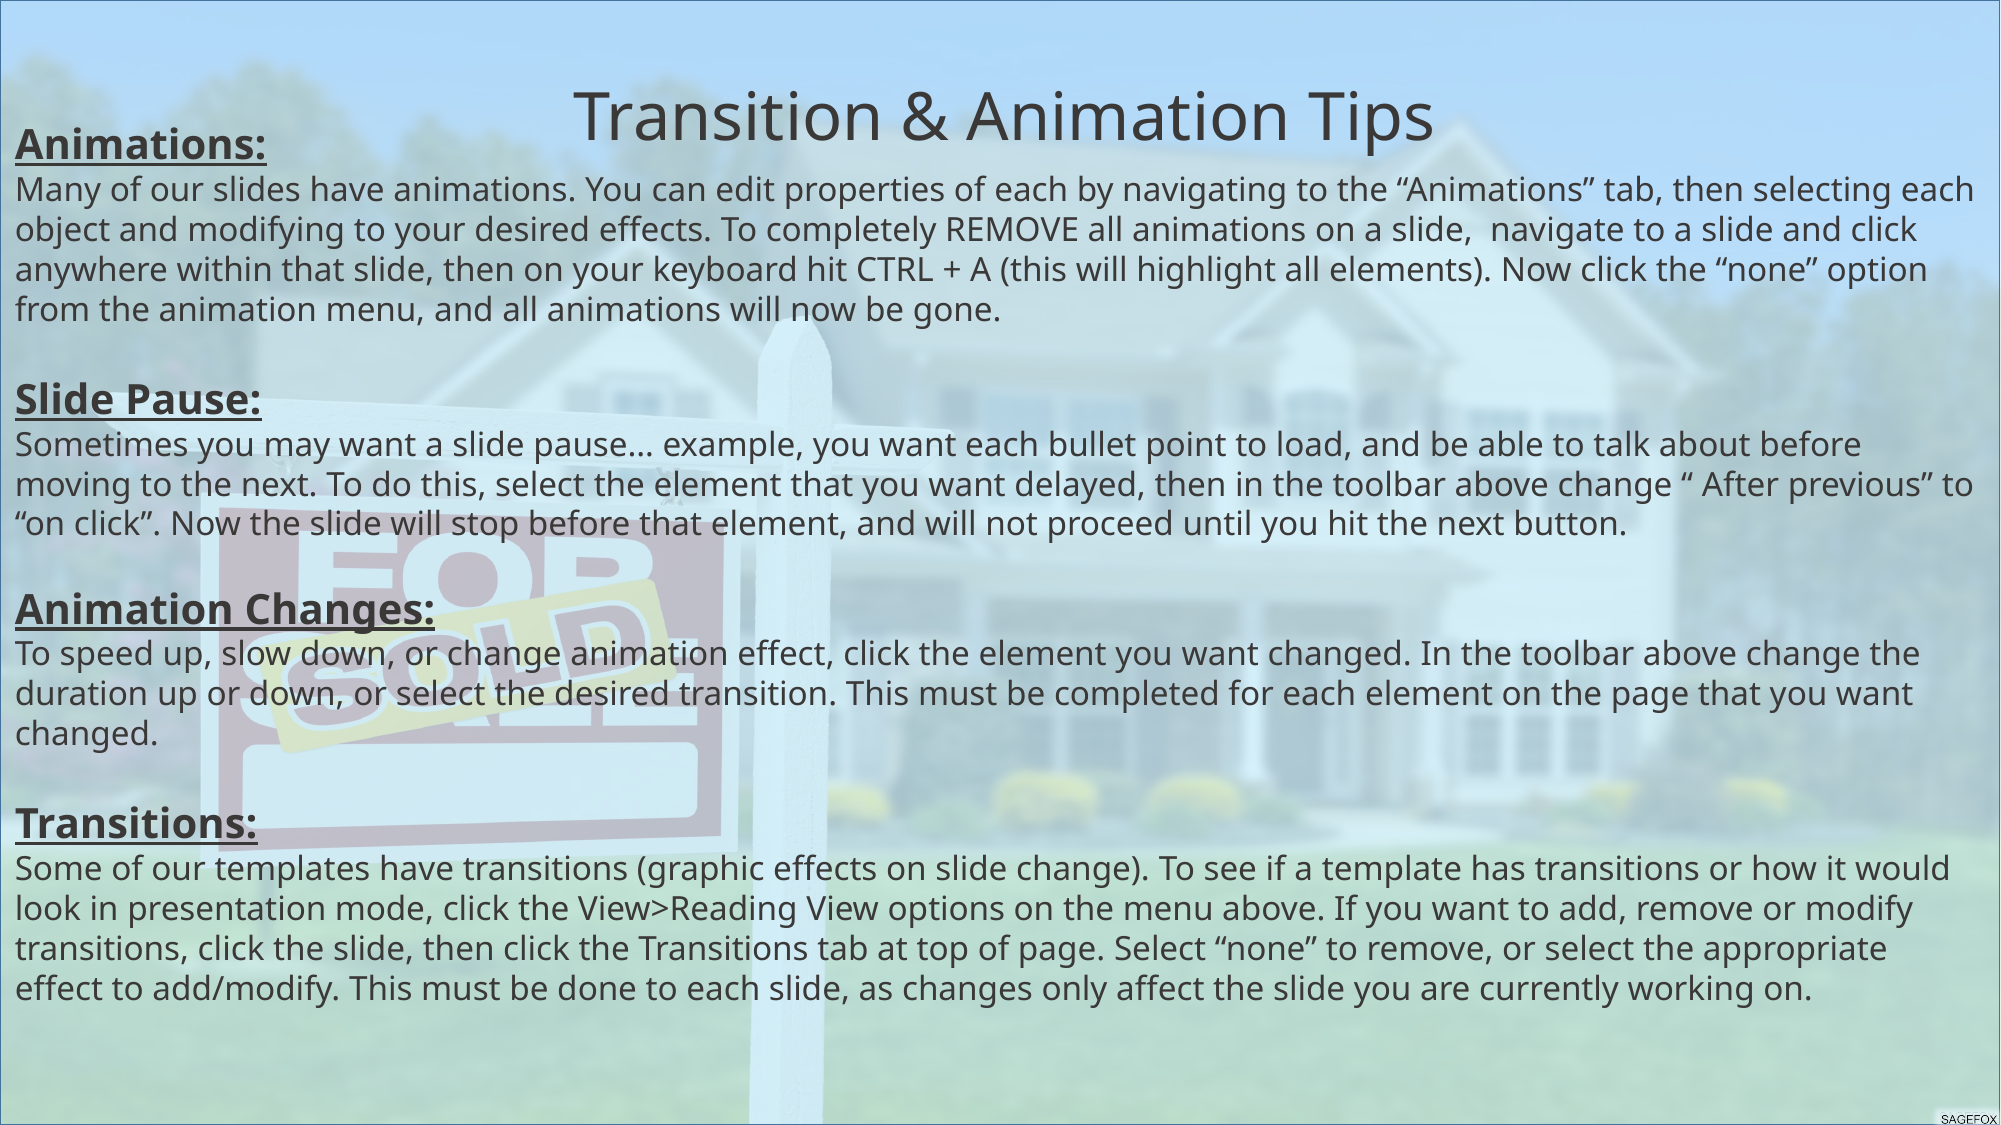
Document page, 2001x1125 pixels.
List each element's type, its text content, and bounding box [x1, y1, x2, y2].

text_box Animations: Many of our slides have animations. You can edit properties of each by navigating to the “Animations” tab, then selecting each object and modifying to your desired effects. To completely REMOVE all animations on a slide, navigate to a slide and click anywhere within that slide, then on your keyboard hit CTRL + A (this will highlight all elements). Now click the “none” option from the animation menu, and all animations will now be gone. Slide Pause: Sometimes you may want a slide pause… example, you want each bullet point to load, and be able to talk about before moving to the next. To do this, select the element that you want delayed, then in the toolbar above change “ After previous” to “on click”. Now the slide will stop before that element, and will not proceed until you hit the next button. Animation Changes: To speed up, slow down, or change animation effect, click the element you want changed. In the toolbar above change the duration up or down, or select the desired transition. This must be completed for each element on the page that you want changed. Transitions: Some of our templates have transitions (graphic effects on slide change). To see if a template has transitions or how it would look in presentation mode, click the View>Reading View options on the menu above. If you want to add, remove or modify transitions, click the slide, then click the Transitions tab at top of page. Select “none” to remove, or select the appropriate effect to add/modify. This must be done to each slide, as changes only affect the slide you are currently working on. [0, 0, 2000, 1125]
picture [1938, 1114, 1999, 1125]
title Transition & Animation Tips [477, 59, 1532, 177]
